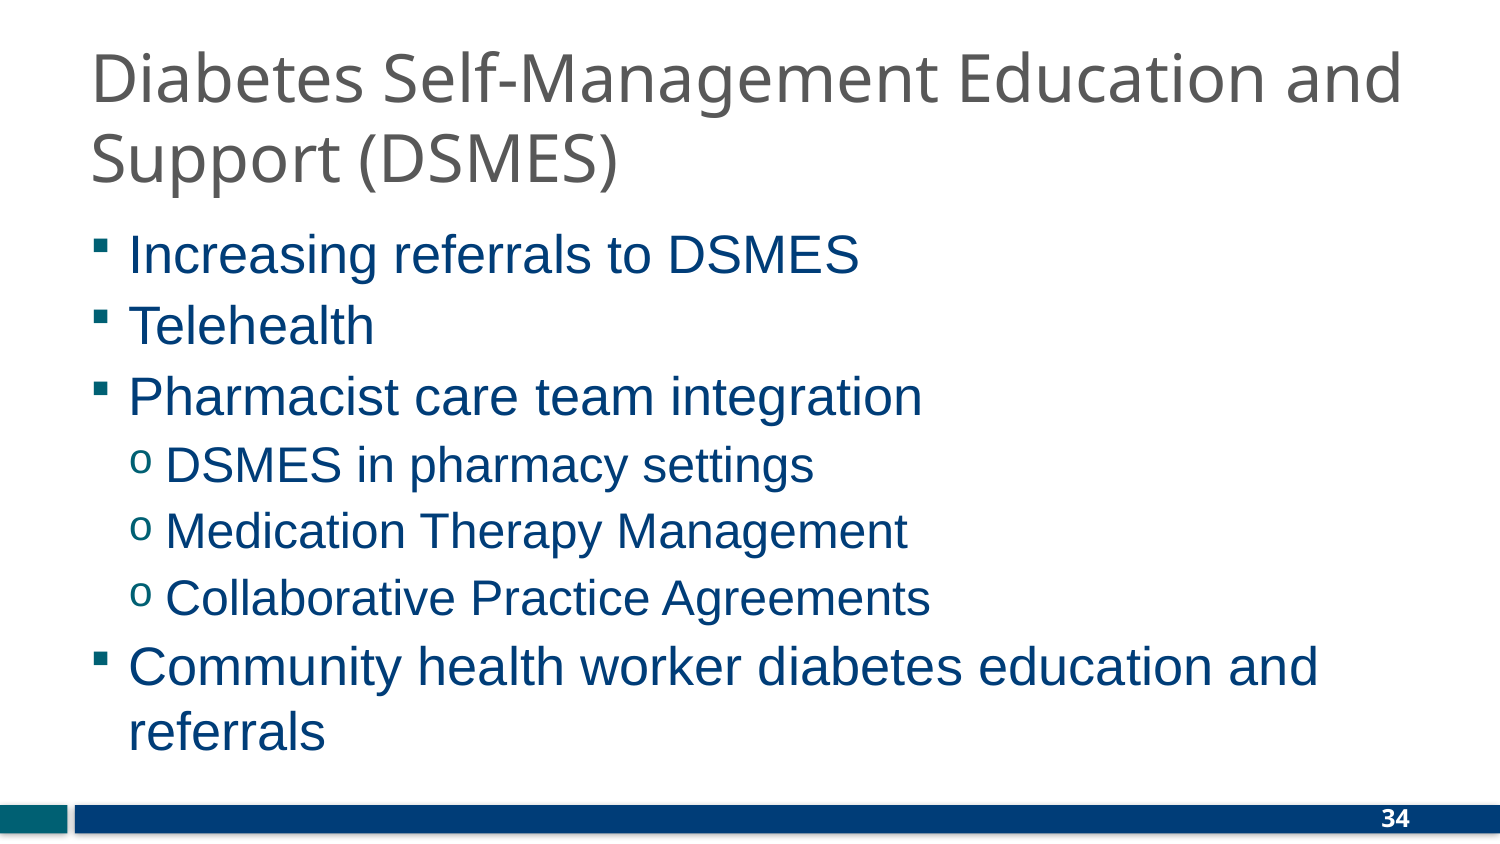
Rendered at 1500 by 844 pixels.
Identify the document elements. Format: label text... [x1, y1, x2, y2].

title Diabetes Self-Management Education and Support (DSMES) [75, 22, 1425, 210]
list Increasing referrals to DSMES Telehealth Pharmacist care team integration DSMES in pharmacy settings Medication Therapy Management Collaborative Practice Agreements Community health worker diabetes education and referrals [75, 211, 1425, 774]
